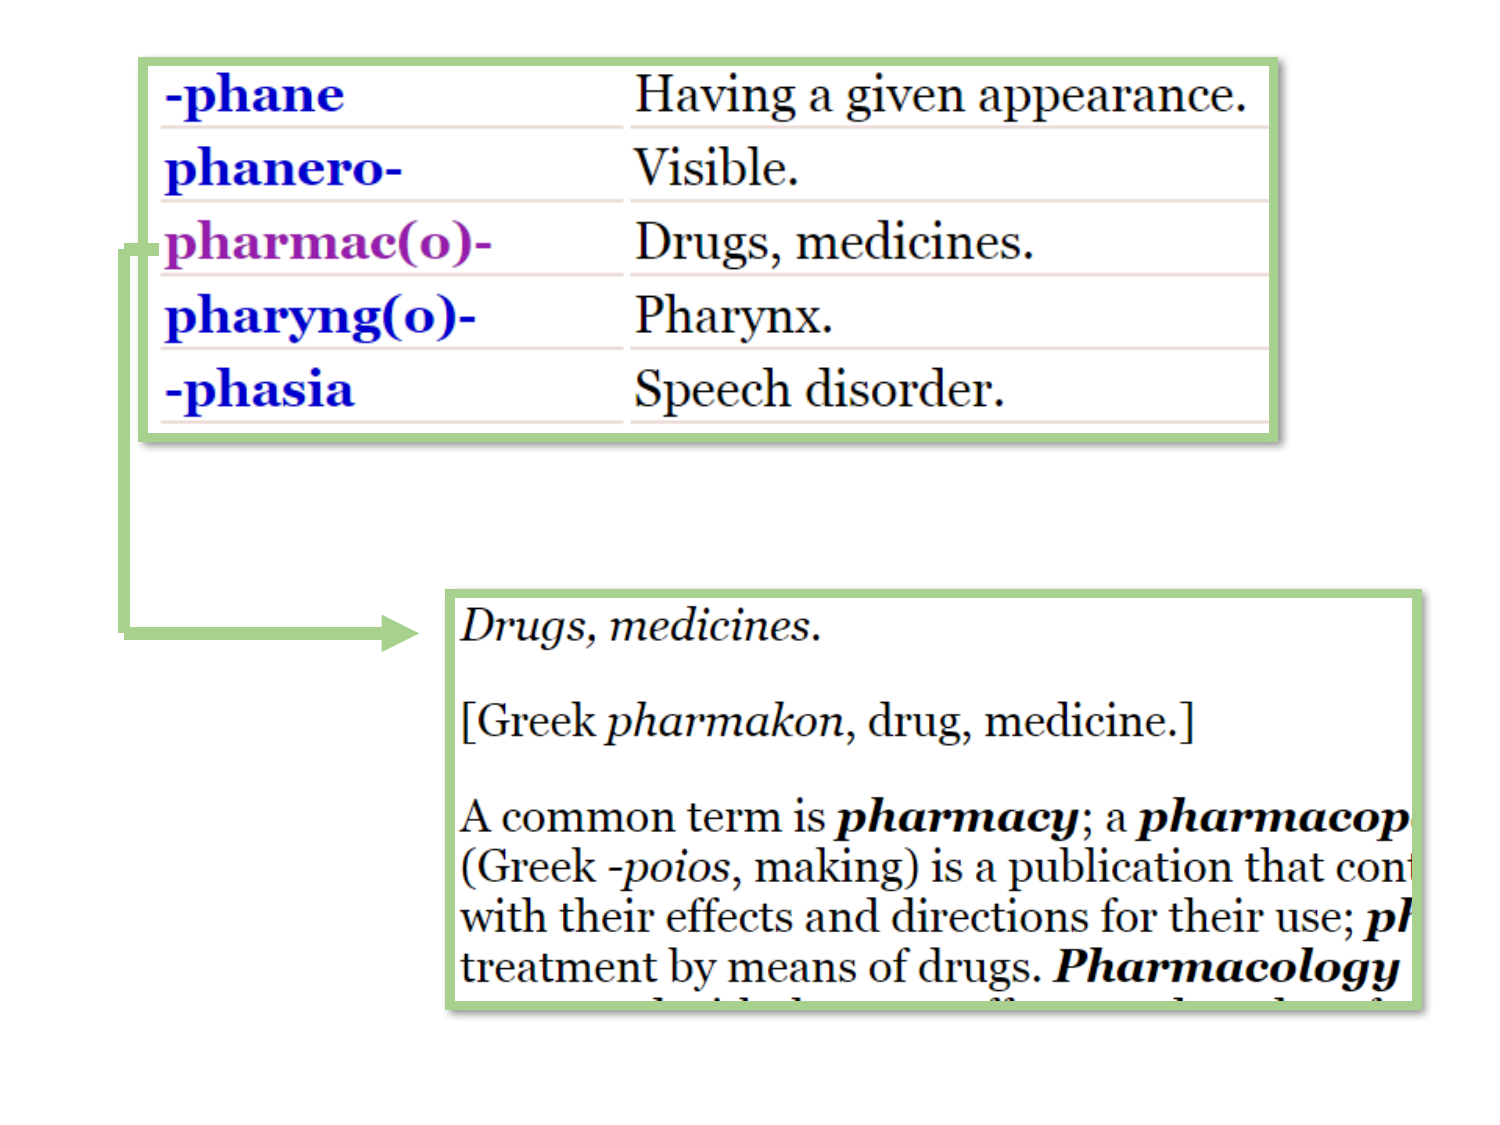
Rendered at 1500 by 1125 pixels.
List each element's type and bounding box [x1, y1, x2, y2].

picture [147, 66, 1269, 433]
picture [454, 597, 1413, 1001]
text_box [123, 249, 420, 634]
